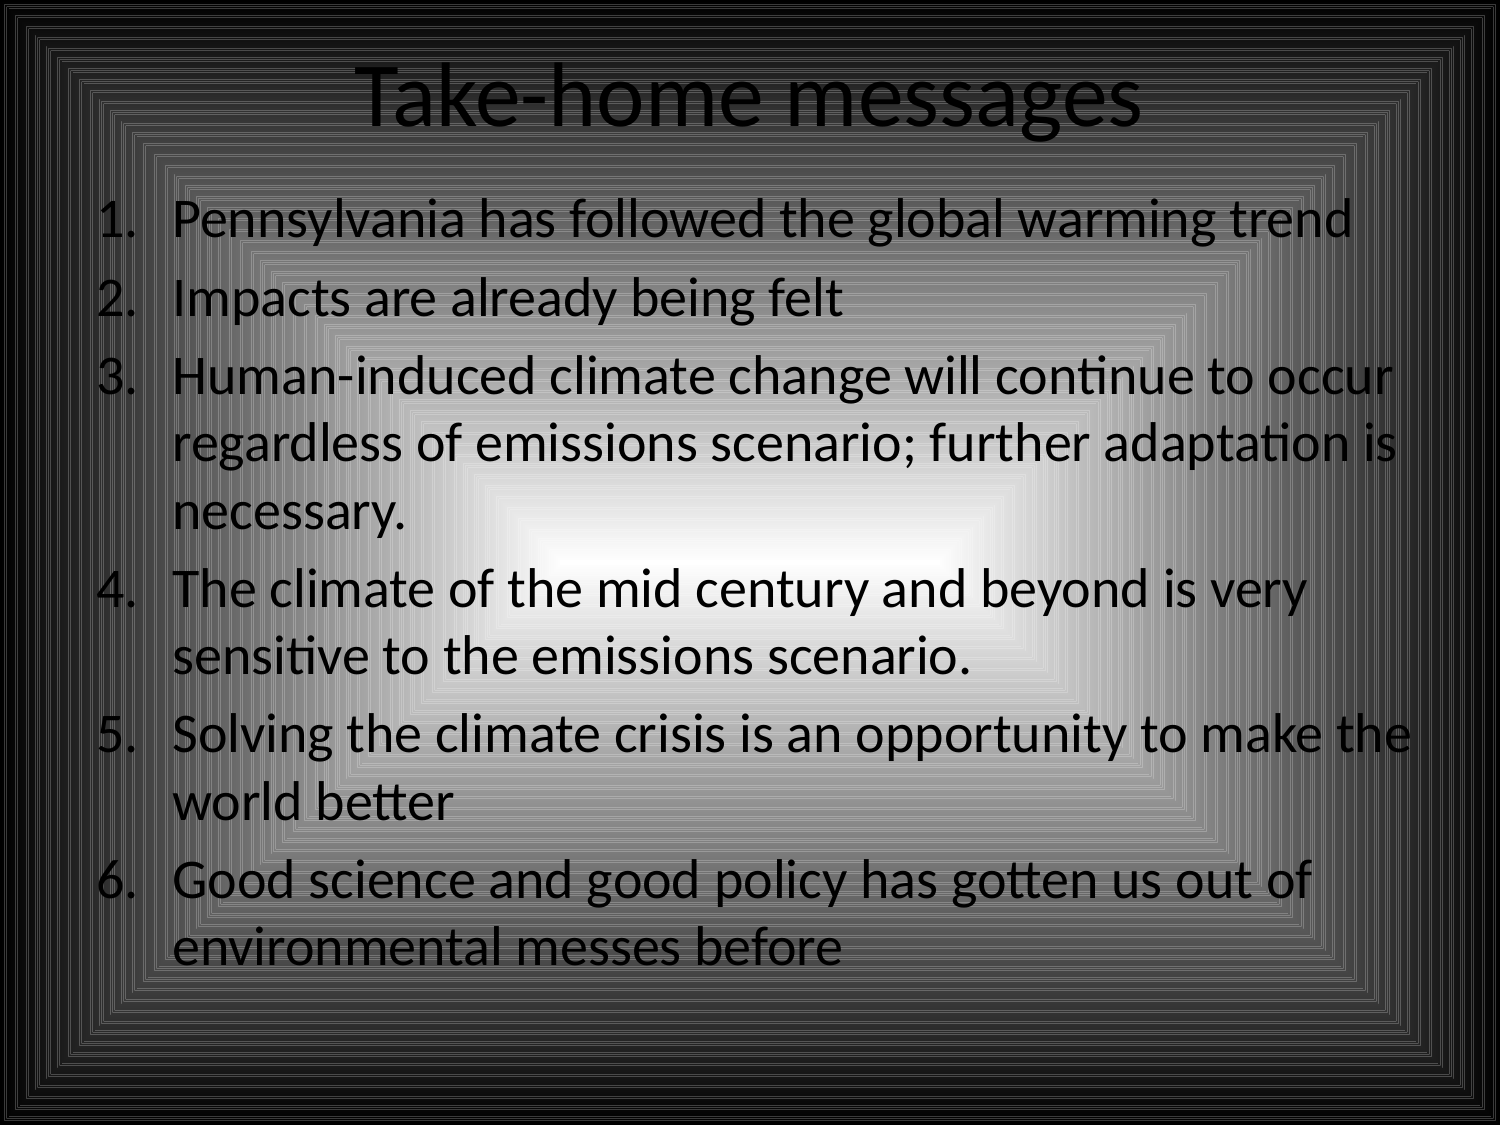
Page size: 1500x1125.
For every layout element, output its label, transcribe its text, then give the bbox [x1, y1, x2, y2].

list Pennsylvania has followed the global warming trend Impacts are already being felt Human-induced climate change will continue to occur regardless of emissions scenario; further adaptation is necessary. The climate of the mid century and beyond is very sensitive to the emissions scenario. Solving the climate crisis is an opportunity to make the world better Good science and good policy has gotten us out of environmental messes before [80, 174, 1431, 1001]
title Take-home messages [75, 24, 1425, 155]
